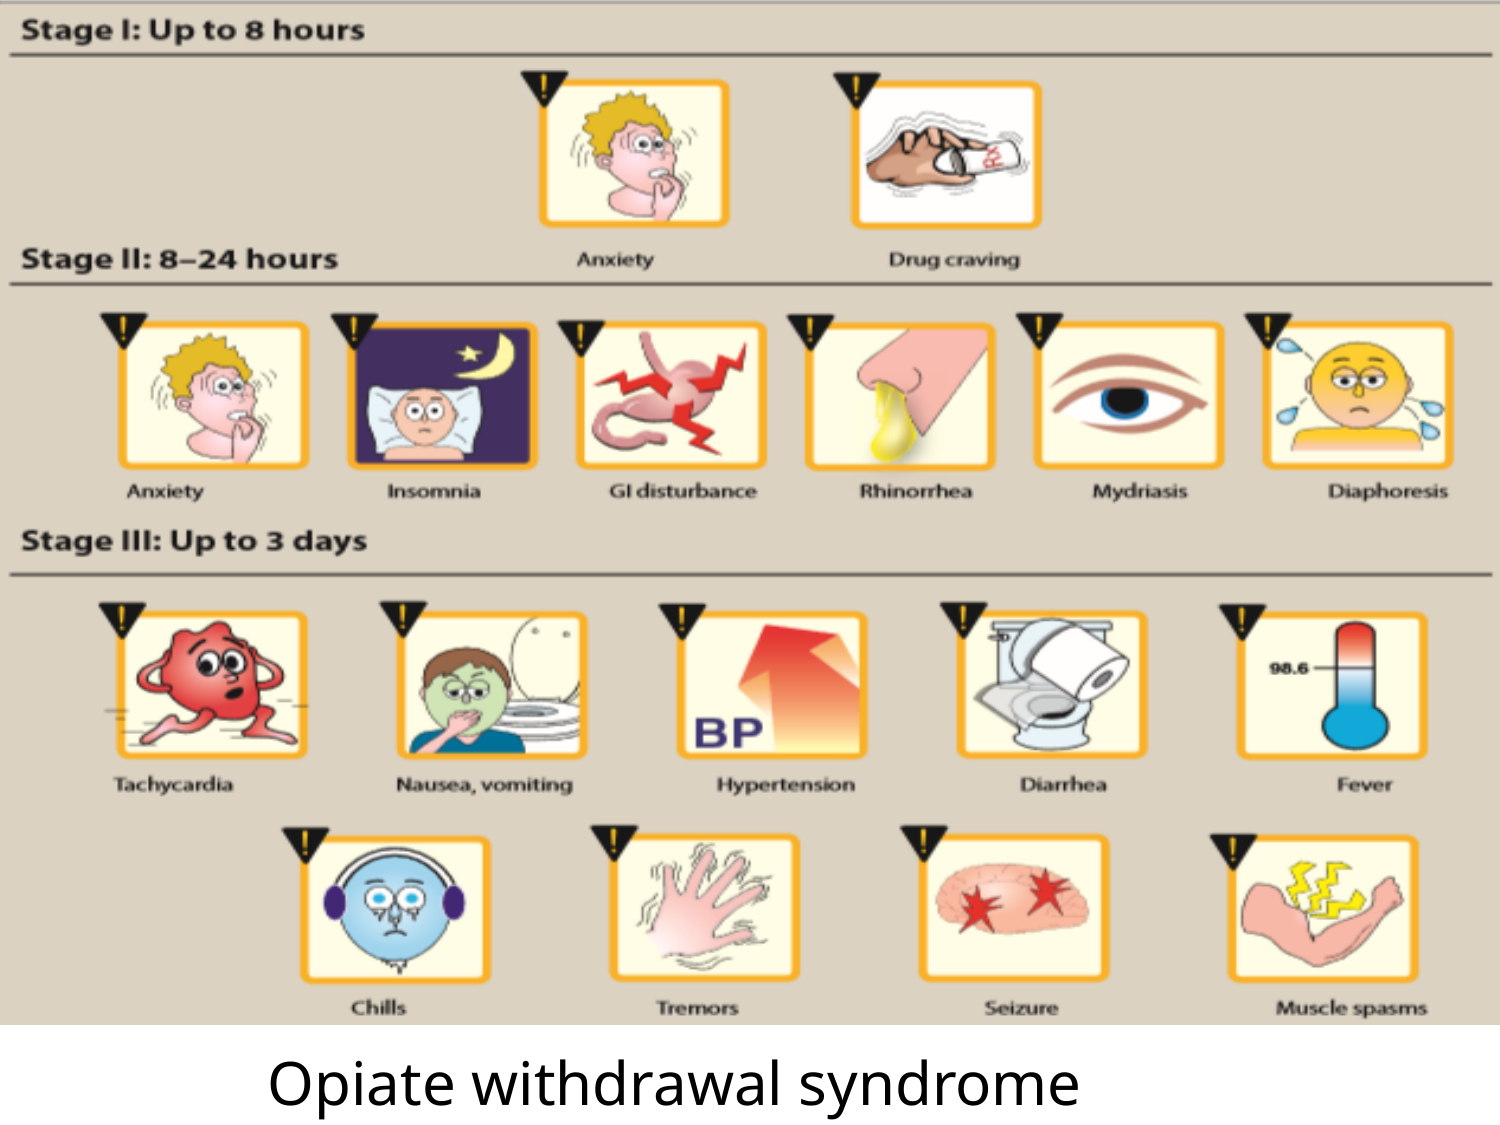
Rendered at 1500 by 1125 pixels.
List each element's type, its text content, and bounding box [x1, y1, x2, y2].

title Opiate withdrawal syndrome [0, 1037, 1351, 1125]
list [0, 0, 1500, 1026]
